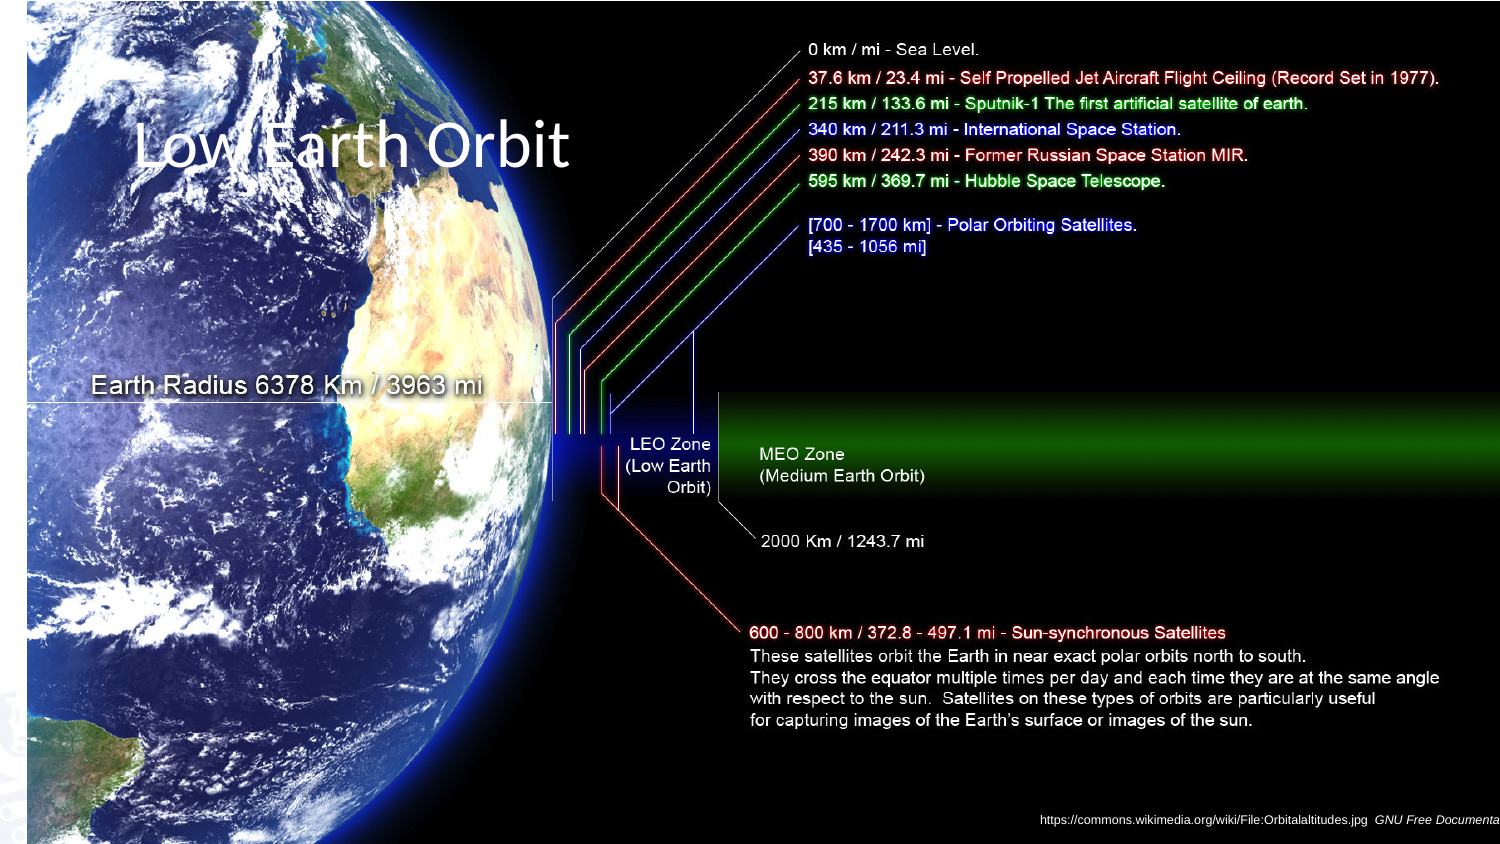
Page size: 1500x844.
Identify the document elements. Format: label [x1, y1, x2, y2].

list [27, 0, 1500, 844]
